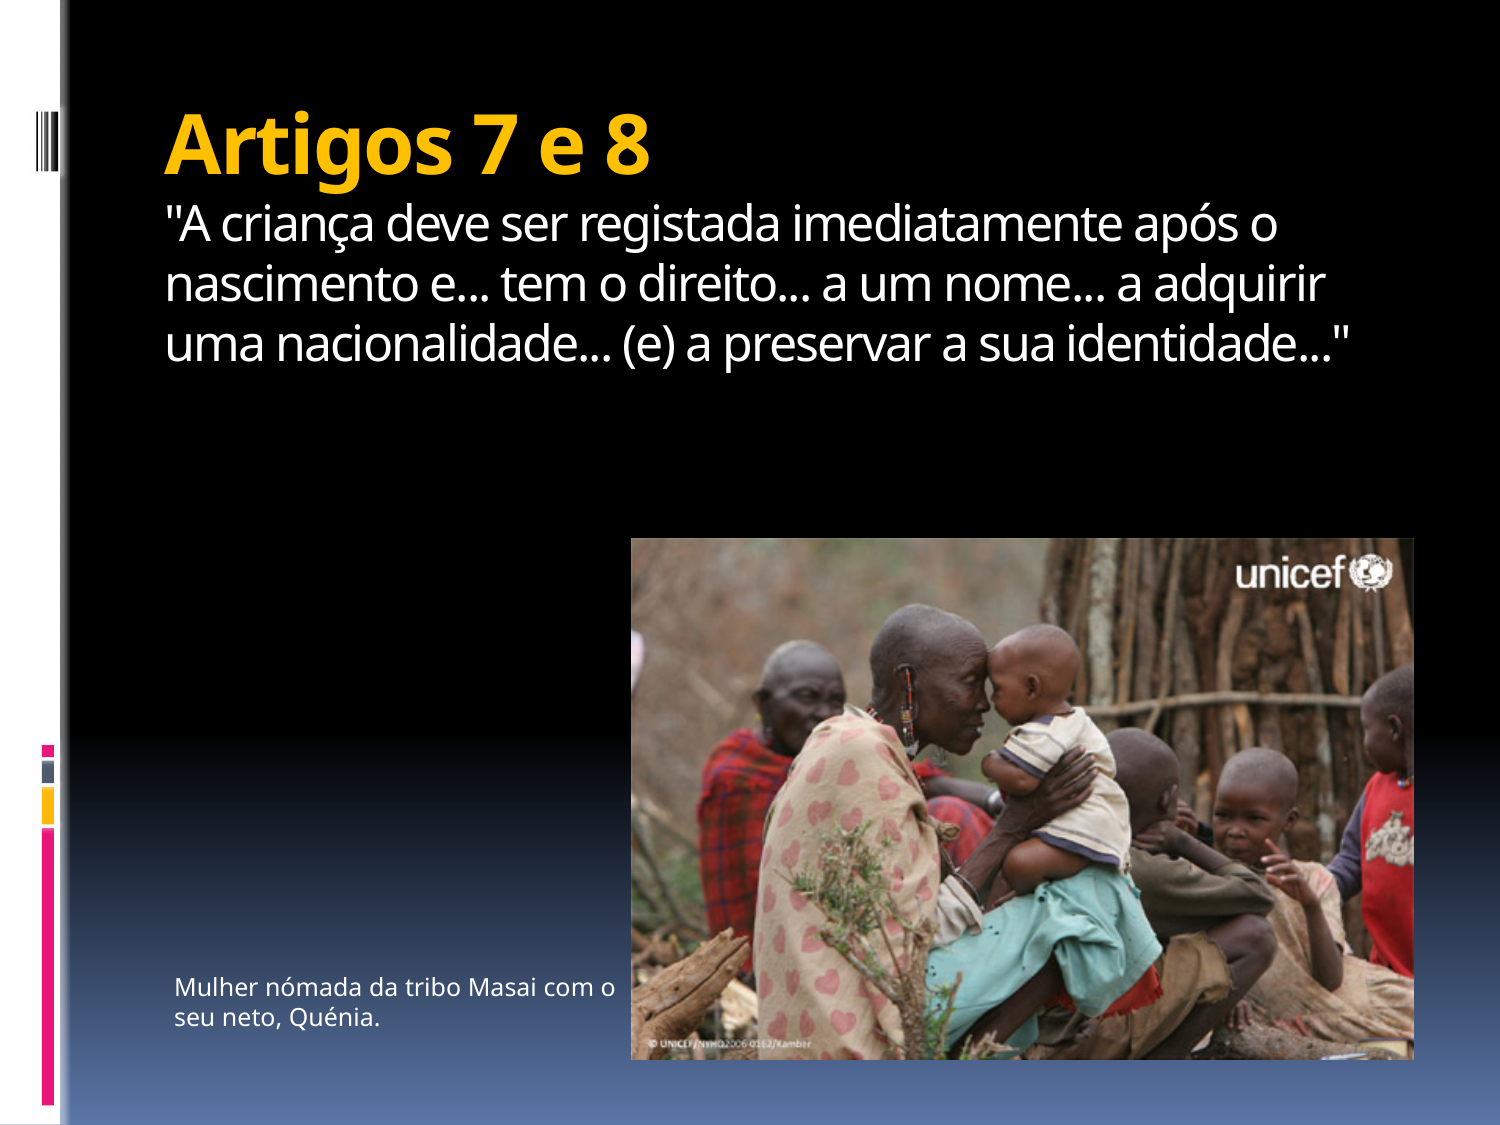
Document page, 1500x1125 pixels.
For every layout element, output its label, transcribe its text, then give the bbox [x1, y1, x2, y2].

text_box Mulher nómada da tribo Masai com o seu neto, Quénia. [159, 964, 622, 1039]
title Artigos 7 e 8 "A criança deve ser registada imediatamente após o nascimento e... tem o direito... a um nome... a adquirir uma nacionalidade... (e) a preservar a sua identidade..." [150, 83, 1425, 234]
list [631, 538, 1414, 1060]
